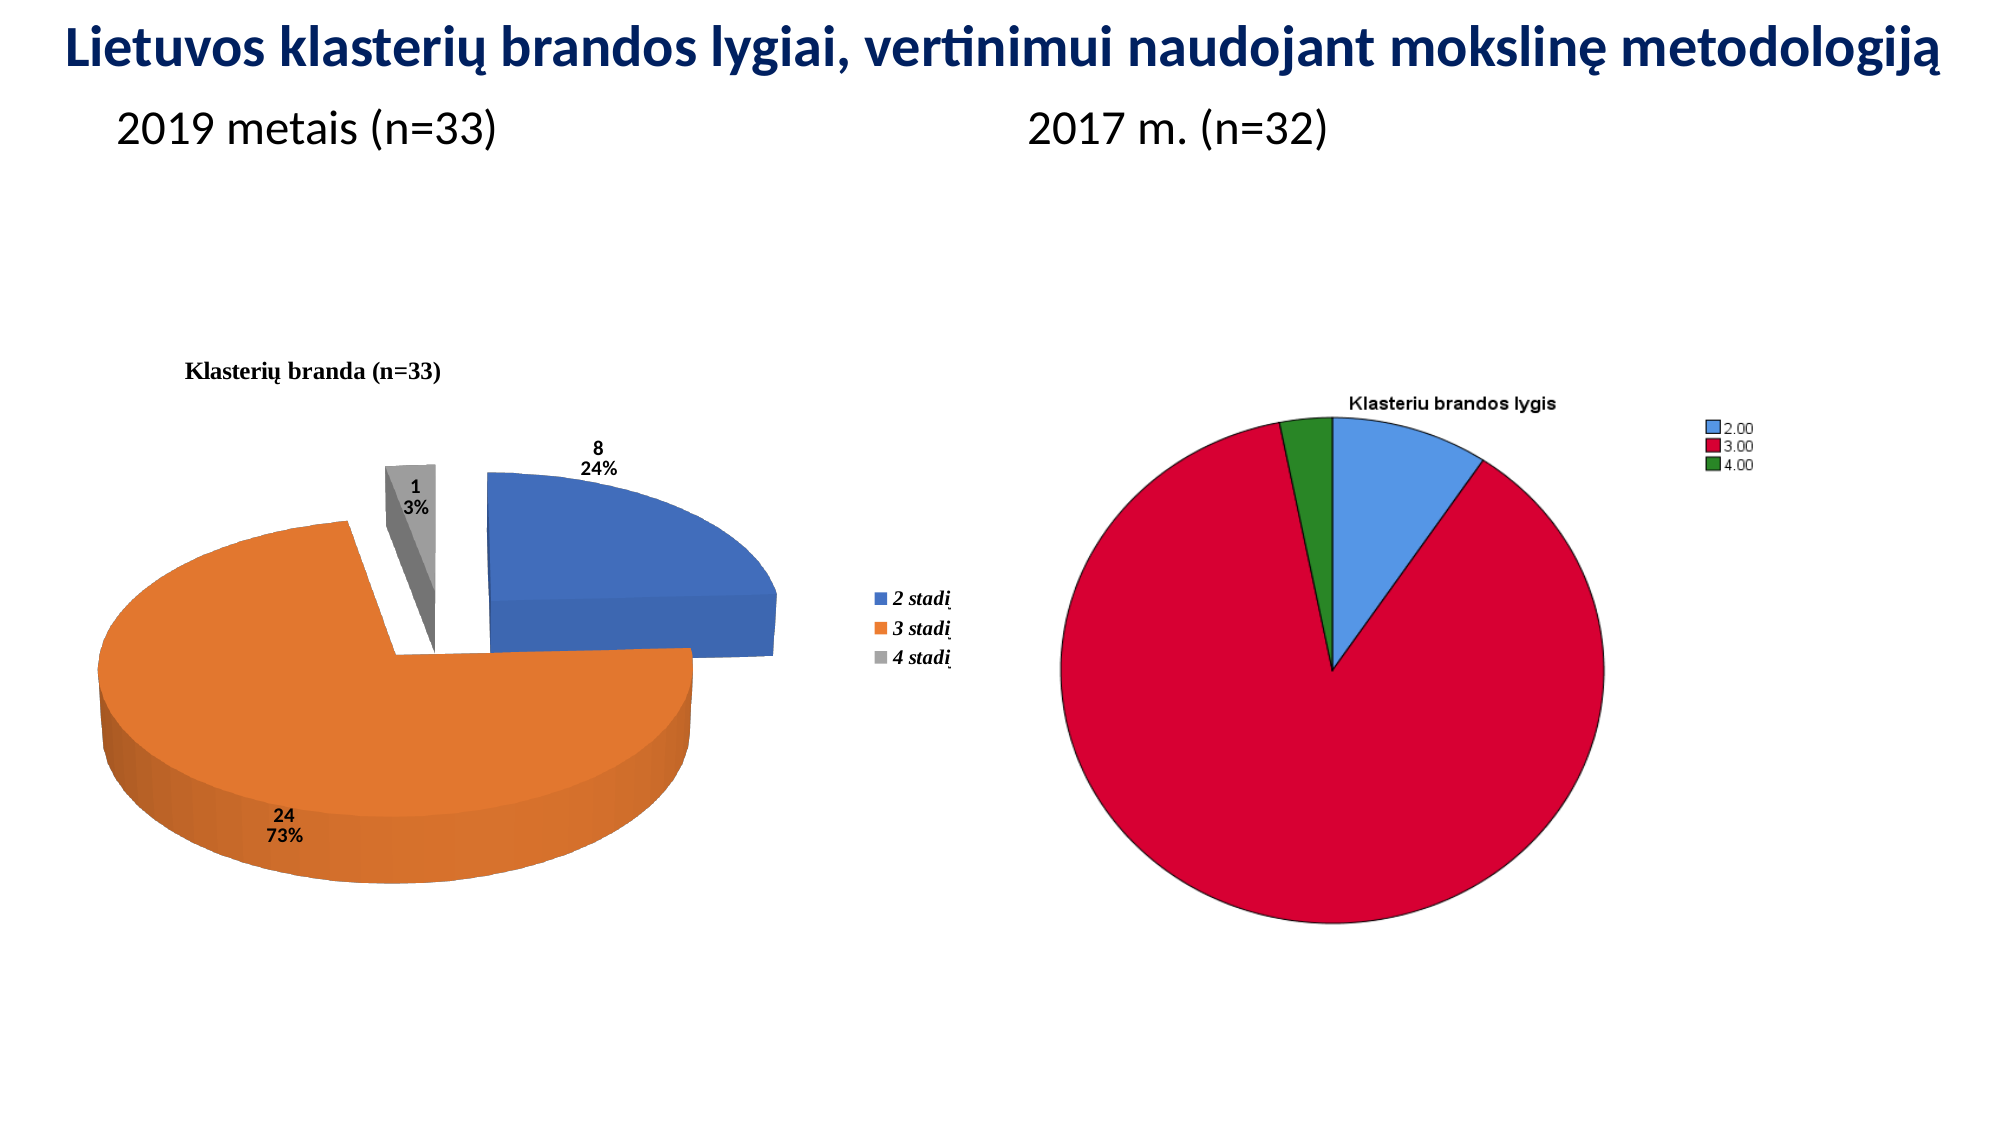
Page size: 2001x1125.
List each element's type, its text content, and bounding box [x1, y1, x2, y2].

chart [15, 326, 988, 930]
list 2017 m. (n=32) [1012, 94, 1863, 163]
list 2019 metais (n=33) [101, 94, 988, 163]
title Lietuvos klasterių brandos lygiai, vertinimui naudojant mokslinę metodologiją [50, 0, 1975, 95]
picture [951, 379, 1956, 930]
